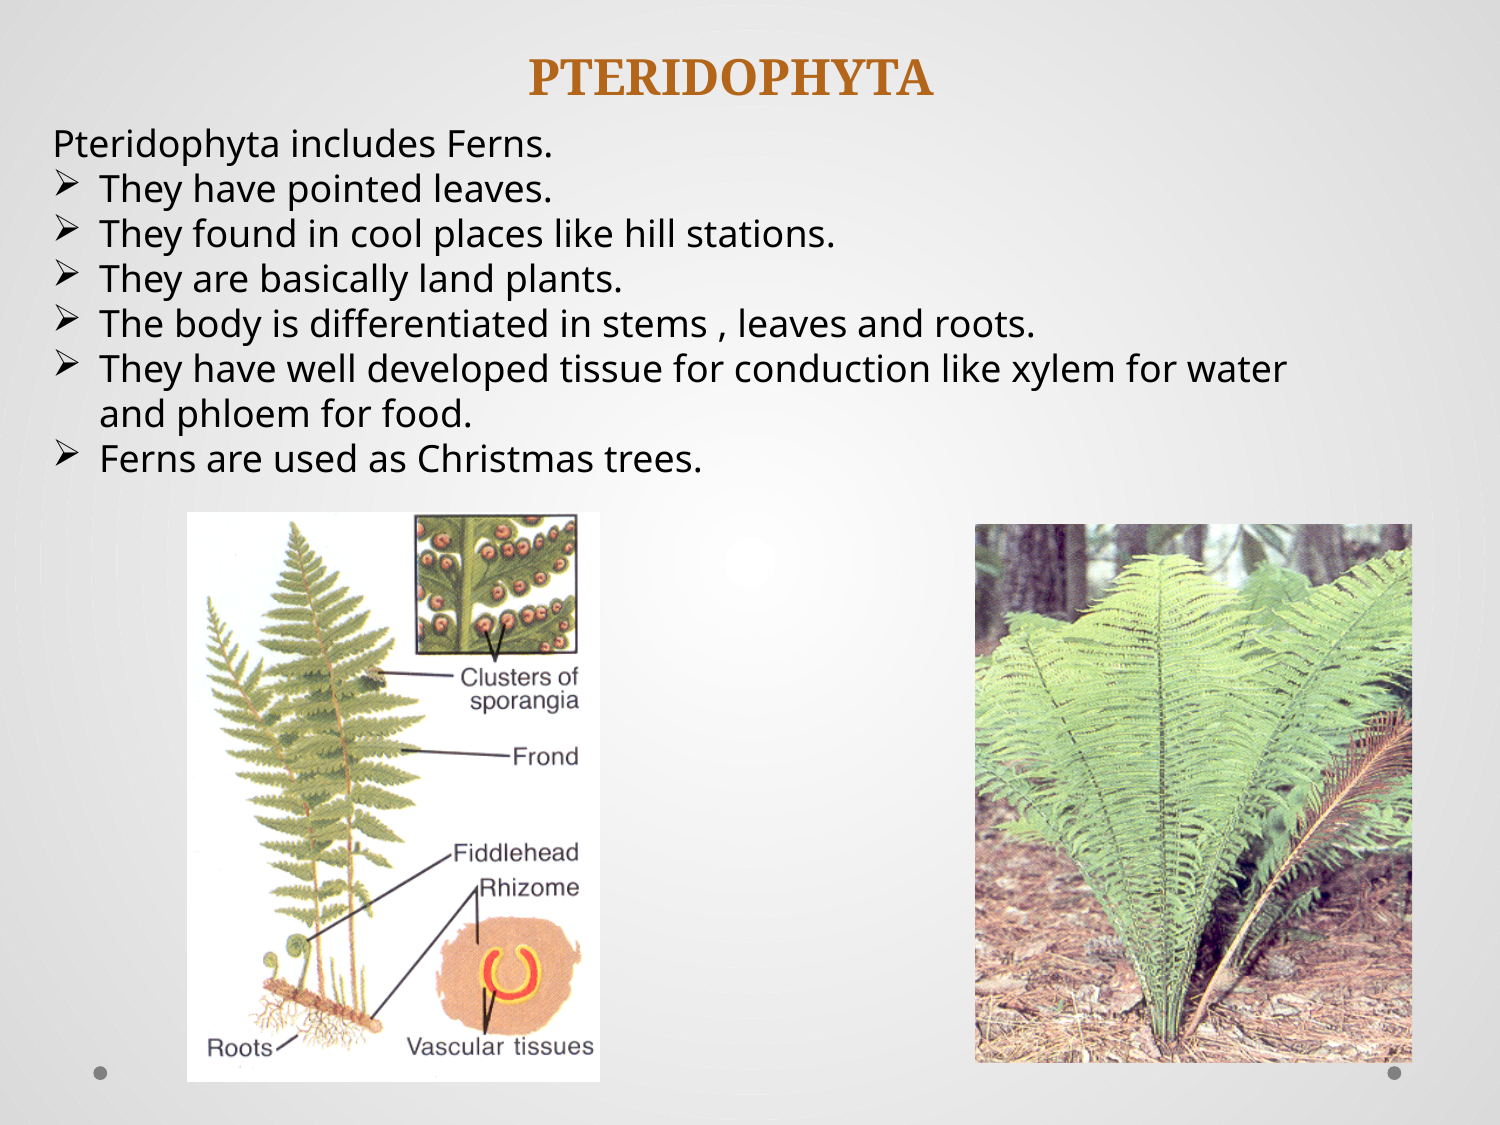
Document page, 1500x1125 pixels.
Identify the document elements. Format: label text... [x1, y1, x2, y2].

text_box Pteridophyta includes Ferns. They have pointed leaves. They found in cool places like hill stations. They are basically land plants. The body is differentiated in stems , leaves and roots. They have well developed tissue for conduction like xylem for water and phloem for food. Ferns are used as Christmas trees. [37, 112, 1363, 488]
picture [974, 524, 1413, 1063]
text_box Pteridophyta [513, 37, 950, 112]
picture [187, 512, 601, 1083]
